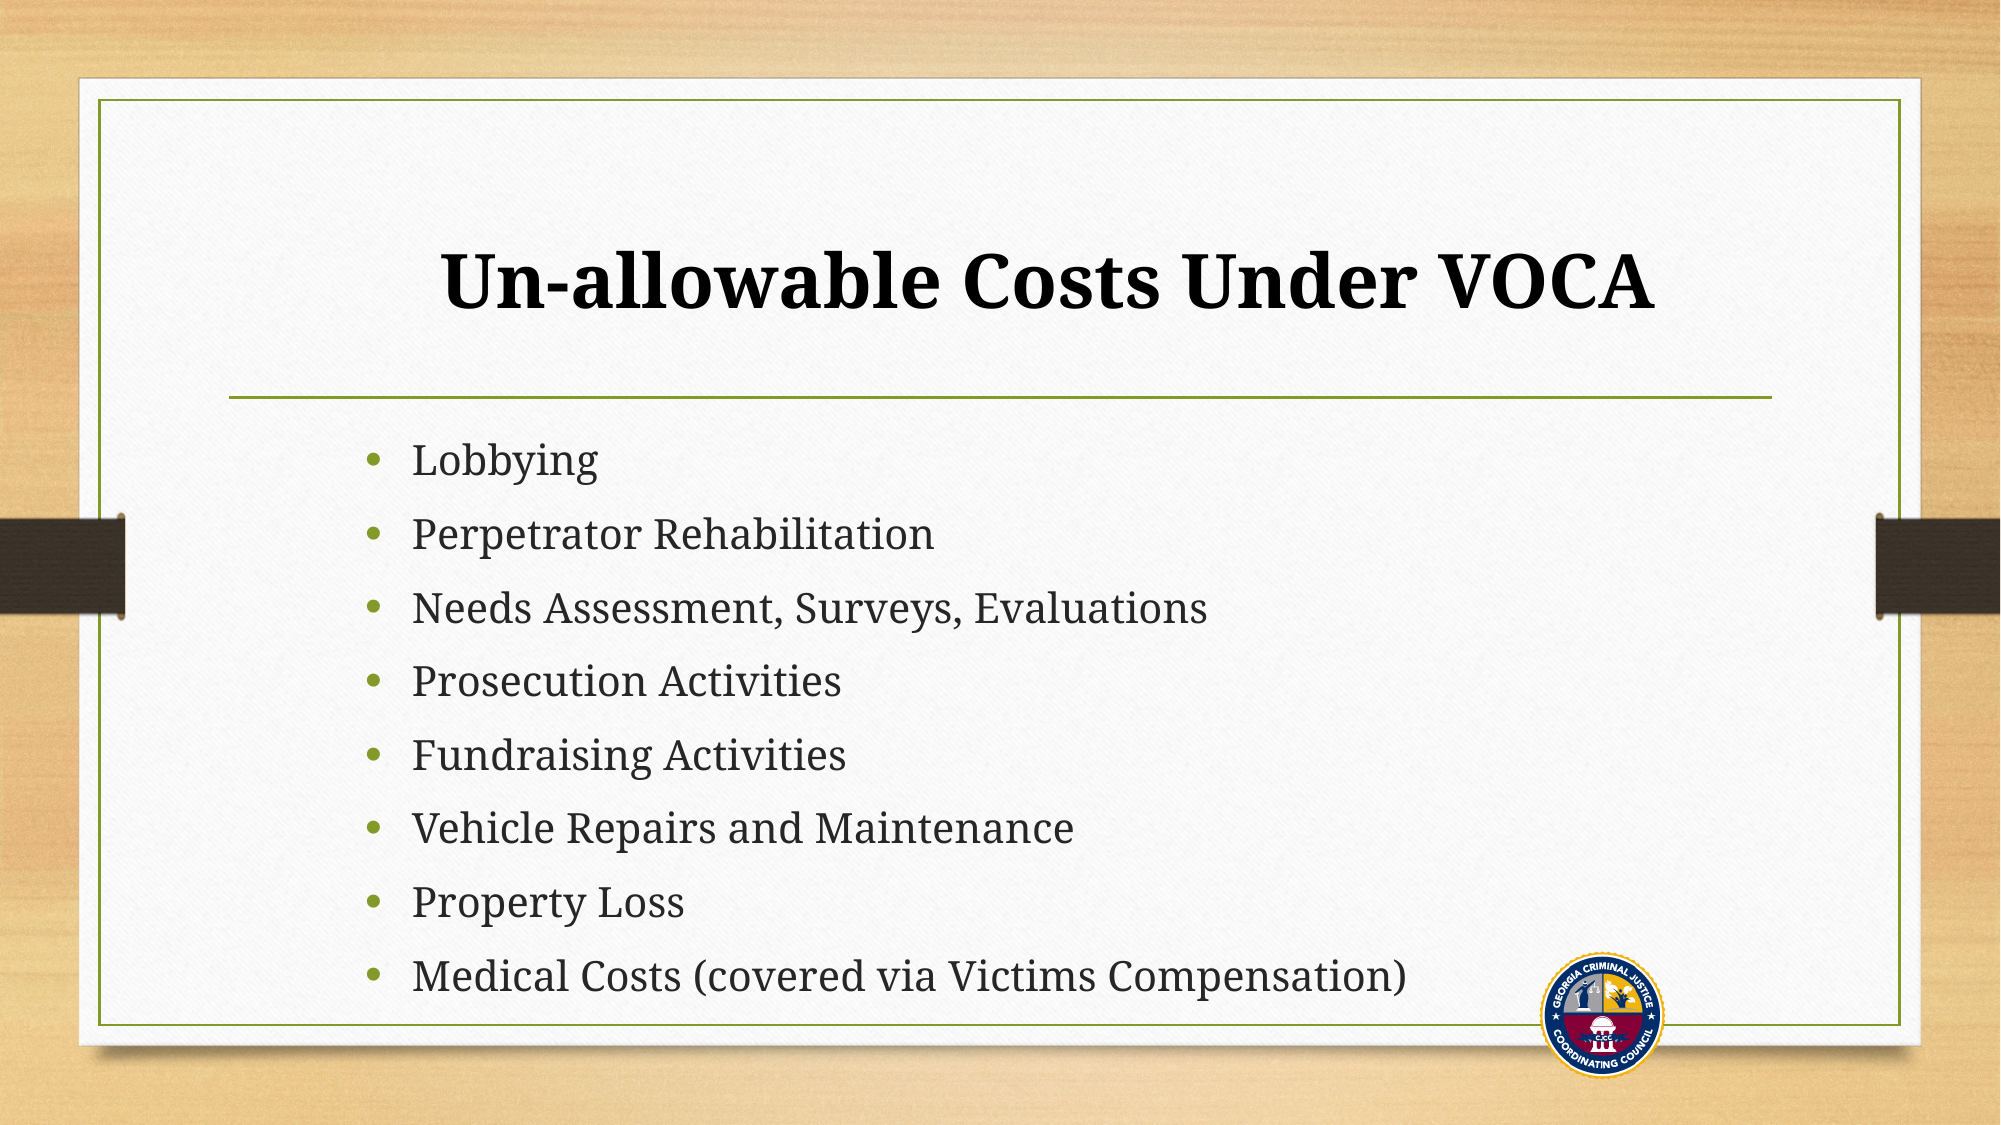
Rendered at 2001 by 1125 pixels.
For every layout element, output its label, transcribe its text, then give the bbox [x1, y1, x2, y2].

title Un-allowable Costs Under VOCA [350, 196, 1747, 361]
list Lobbying Perpetrator Rehabilitation Needs Assessment, Surveys, Evaluations Prosecution Activities Fundraising Activities Vehicle Repairs and Maintenance Property Loss Medical Costs (covered via Victims Compensation) [350, 426, 1750, 1017]
picture [0, 0, 2001, 1125]
